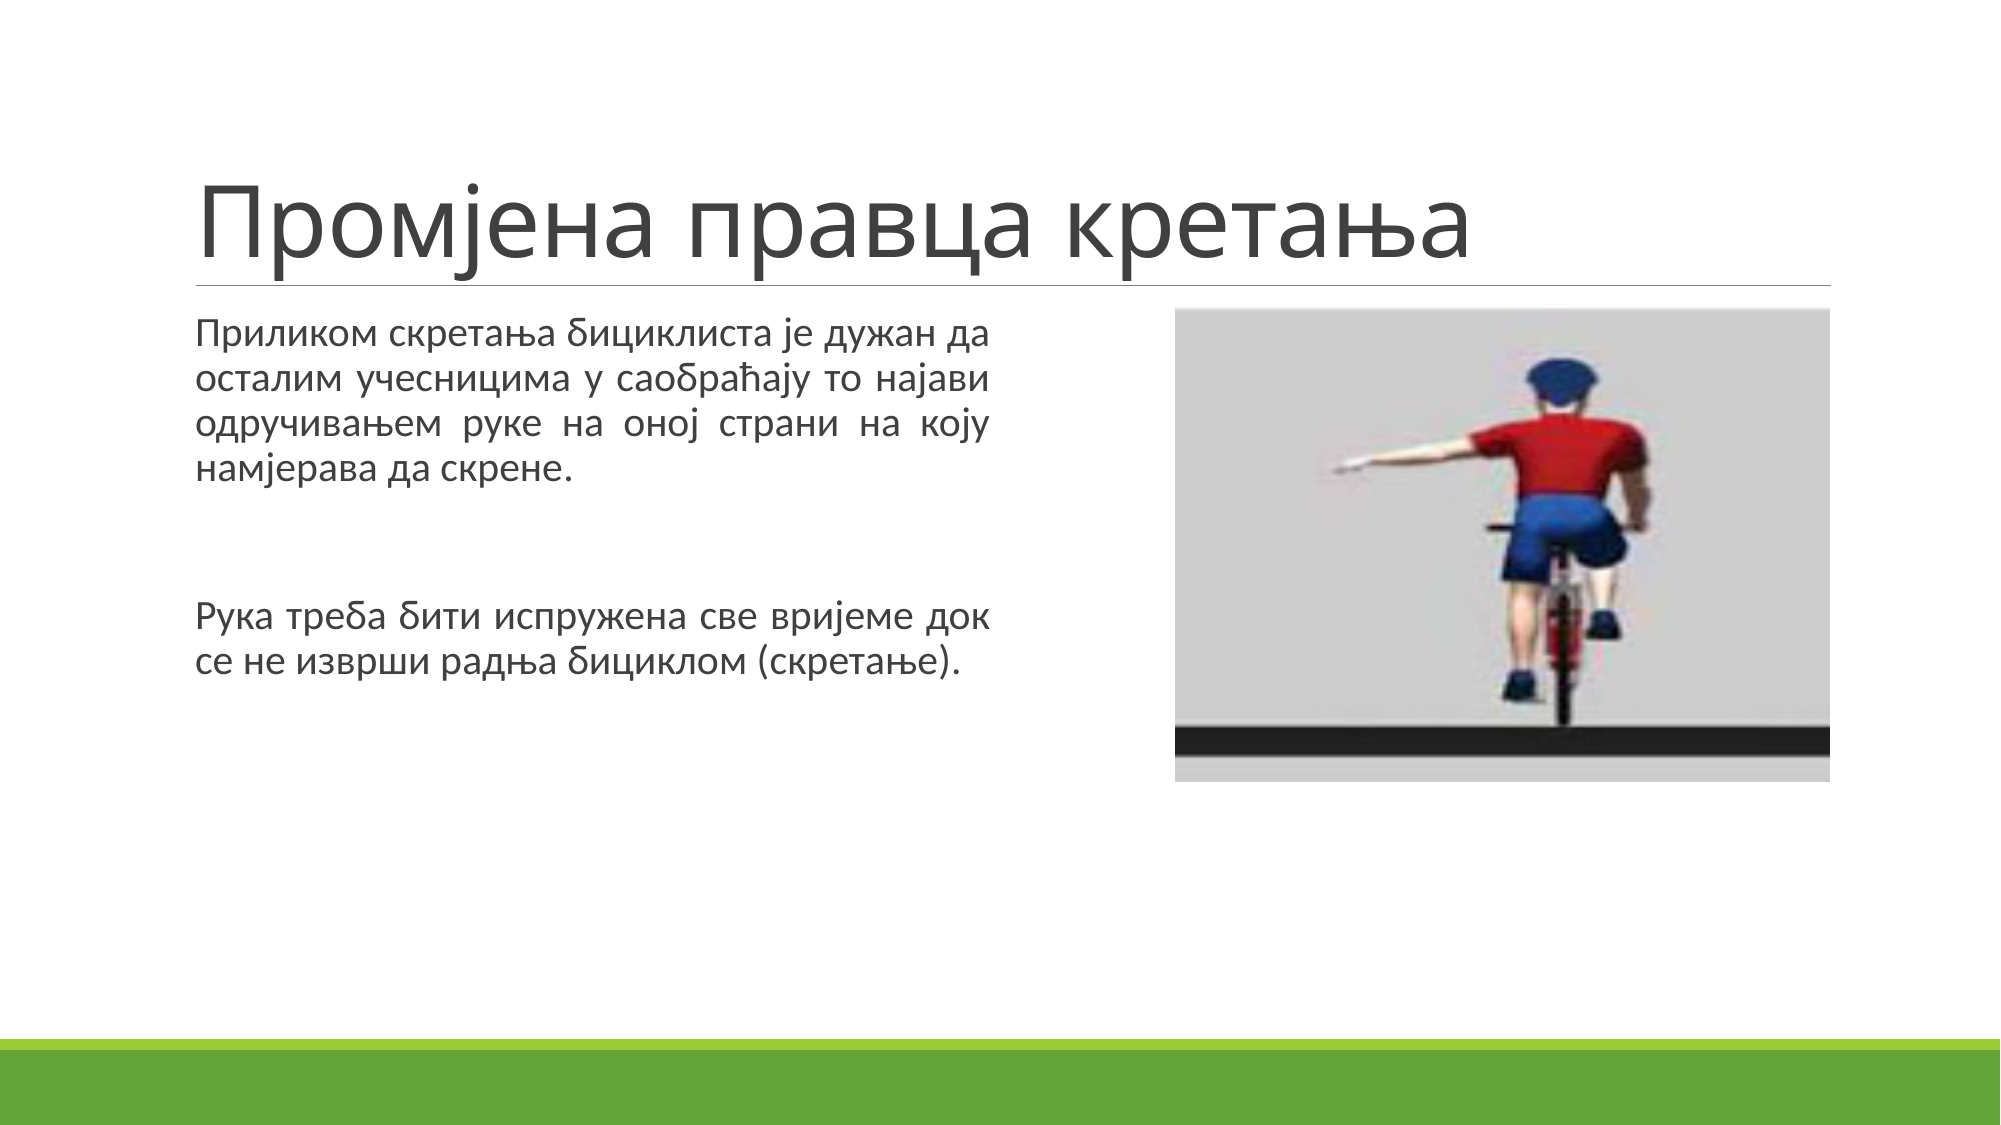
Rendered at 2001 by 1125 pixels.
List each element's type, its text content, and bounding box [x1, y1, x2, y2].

list Приликом скретања бициклиста је дужан да осталим учесницима у саобраћају то најави одручивањем руке на оној страни на коју намјерава да скрене. Рука треба бити испружена све вријеме док се не изврши радња бициклом (скретање). [180, 302, 990, 963]
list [1174, 302, 1831, 783]
title Промјена правца кретања [180, 47, 1830, 285]
